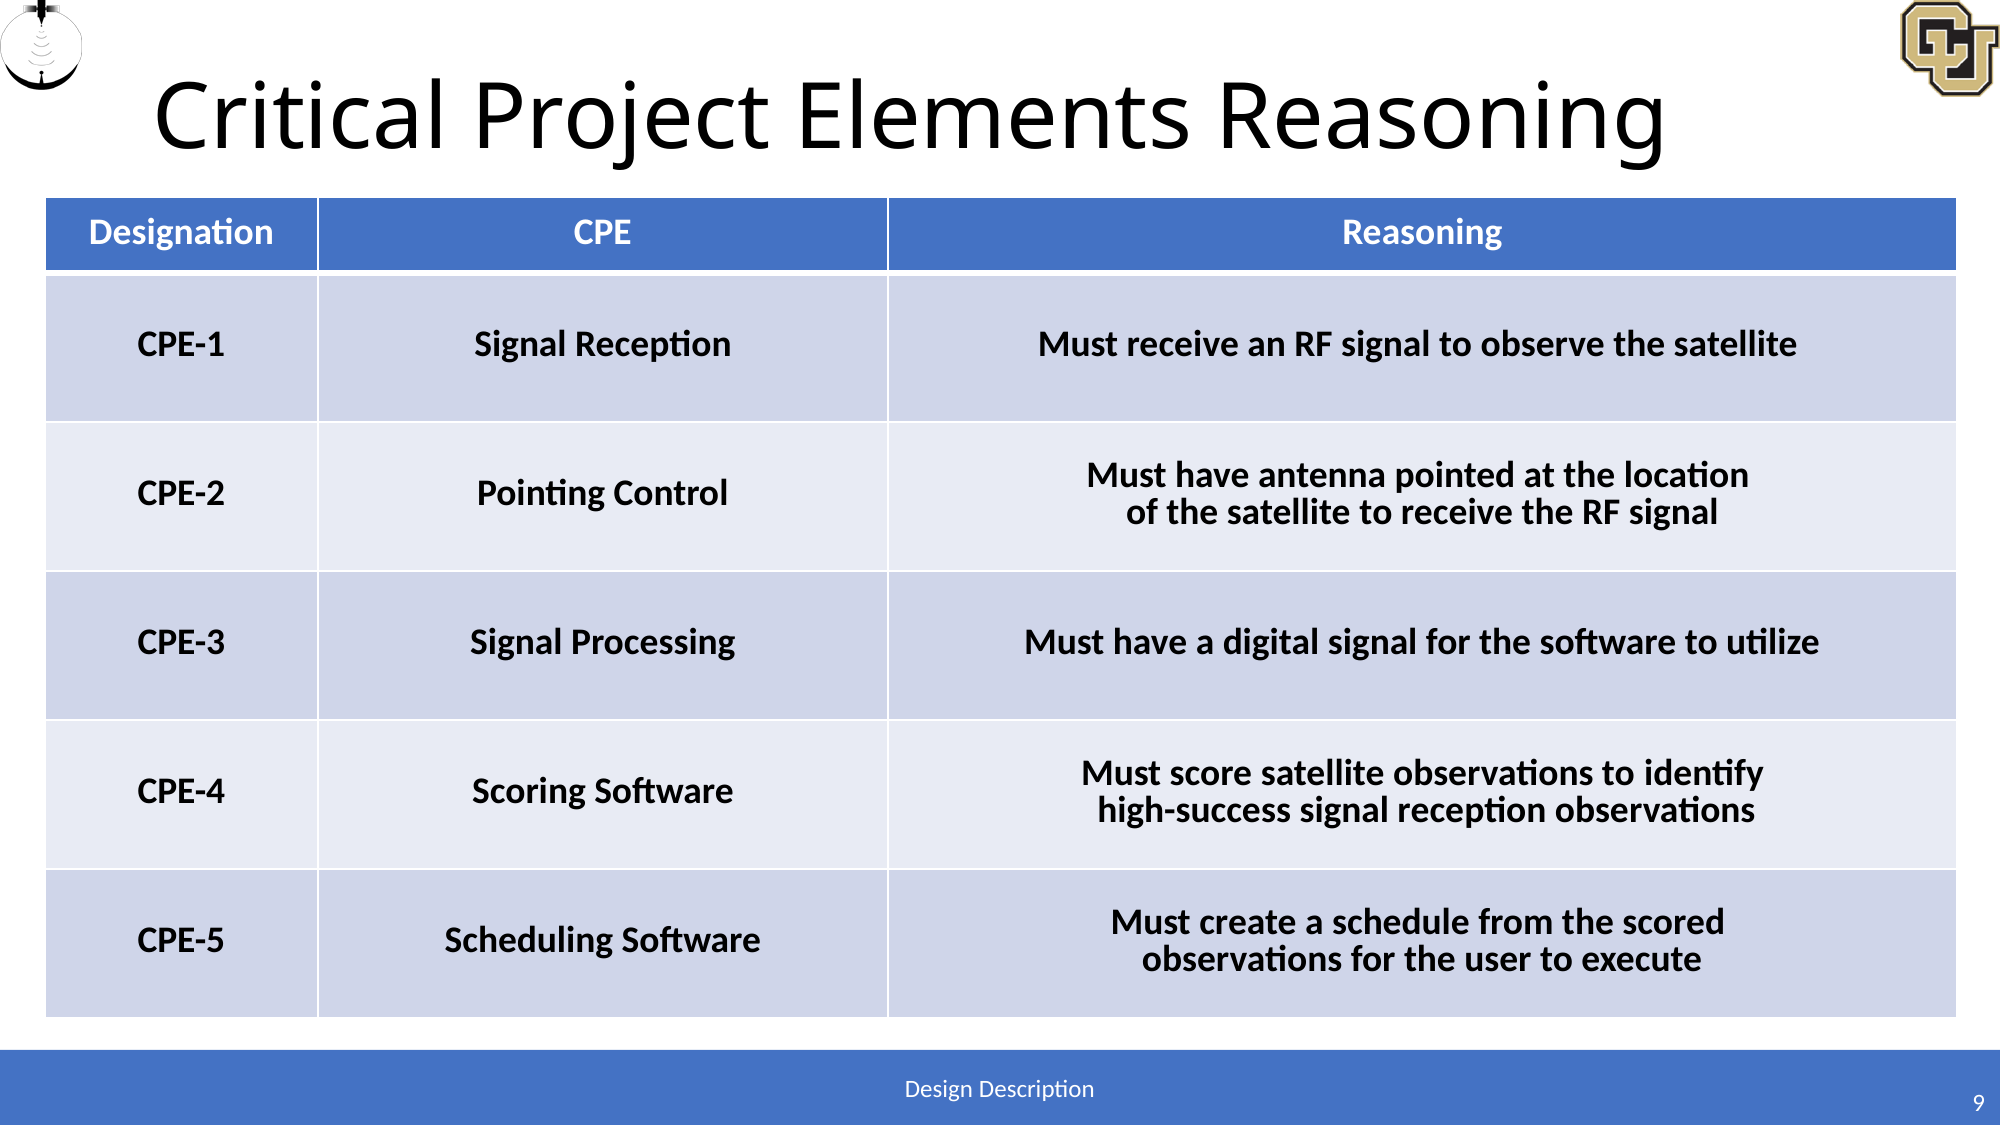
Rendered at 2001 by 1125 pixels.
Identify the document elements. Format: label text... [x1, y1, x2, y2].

table_cell CPE-1​ [46, 276, 317, 421]
table_cell Pointing Control​ [319, 423, 887, 570]
table_cell CPE-3​ [46, 572, 317, 719]
table_header CPE​ [319, 198, 887, 270]
table_cell Must have antenna pointed at the location of the satellite to receive the RF signal [889, 423, 1956, 570]
table_cell Scoring Software​ [319, 721, 887, 868]
title Critical Project Elements Reasoning [137, 9, 1863, 196]
slide_number 9 [1550, 1078, 2000, 1125]
table_cell ​Must create a schedule from the scored observations for the user to execute [889, 870, 1956, 1017]
table_header Reasoning [889, 198, 1956, 270]
table_header Designation​ [46, 198, 317, 270]
table_cell CPE-2​ [46, 423, 317, 570]
picture [1900, 0, 2000, 97]
table_cell Signal Reception​ [319, 276, 887, 421]
table_cell Signal Processing​ [319, 572, 887, 719]
table_cell CPE-4​ [46, 721, 317, 868]
table_cell Must receive an RF signal to observe the satellite [889, 276, 1956, 421]
picture [0, 0, 82, 97]
table_cell Must have a digital signal for the software to utilize [889, 572, 1956, 719]
footer Design Description [0, 1049, 2000, 1125]
table_cell Must score satellite observations to identify high-success signal reception observations [889, 721, 1956, 868]
table_cell Scheduling Software​ [319, 870, 887, 1017]
table_cell CPE-5​ [46, 870, 317, 1017]
